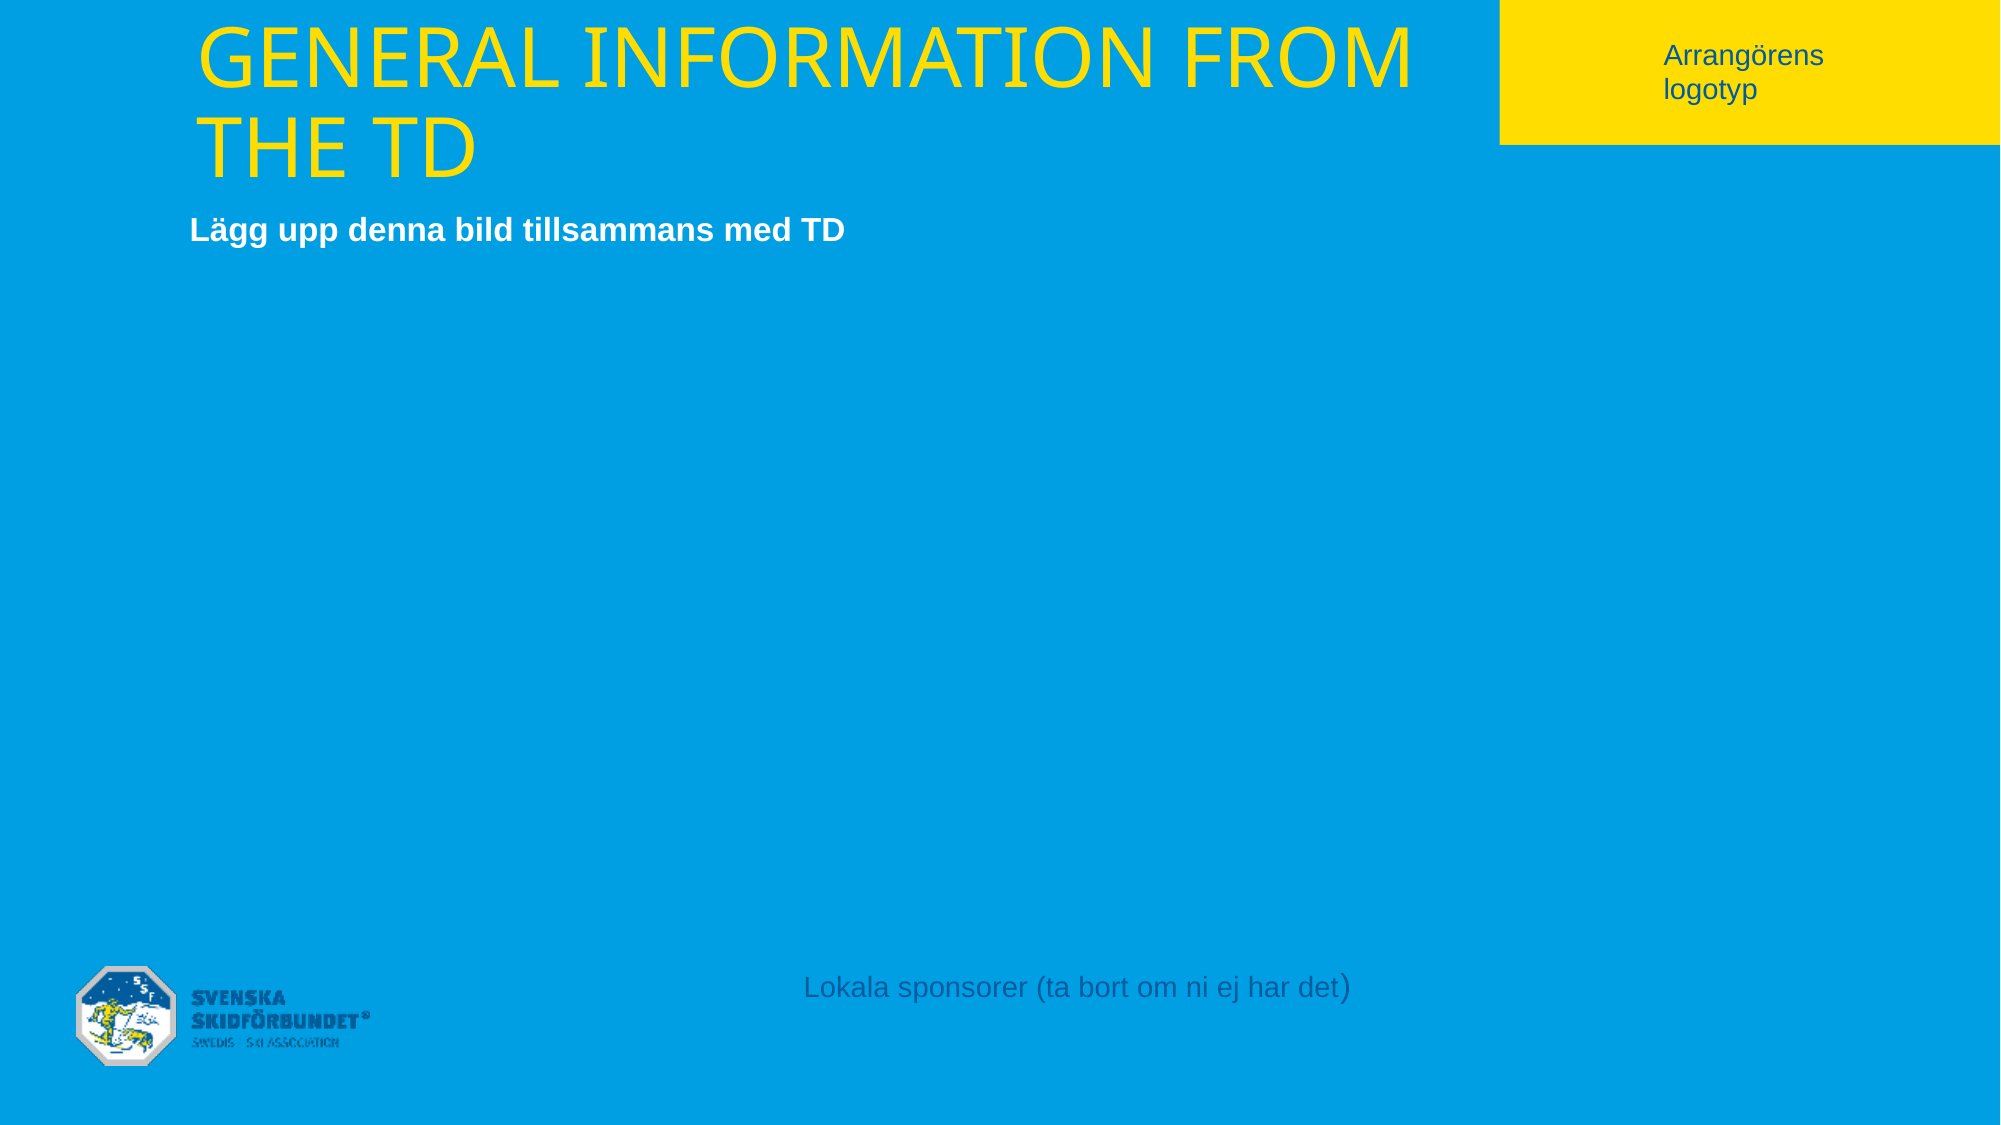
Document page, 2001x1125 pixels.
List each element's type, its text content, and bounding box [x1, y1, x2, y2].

picture [77, 967, 176, 1065]
list Lägg upp denna bild tillsammans med TD [189, 207, 1523, 885]
picture [269, 1015, 277, 1024]
picture [274, 992, 284, 1004]
text_box Arrangörens logotyp [1648, 28, 1846, 114]
picture [282, 1015, 291, 1027]
text_box Lokala sponsorer (ta bort om ni ej har det) [345, 956, 1809, 1046]
picture [310, 1015, 320, 1027]
picture [295, 1015, 304, 1027]
picture [339, 1015, 345, 1027]
picture [221, 992, 227, 1004]
picture [325, 1015, 334, 1027]
picture [229, 1015, 238, 1027]
picture [247, 992, 255, 1004]
picture [233, 992, 241, 1004]
picture [253, 1015, 264, 1027]
picture [194, 1014, 203, 1027]
picture [207, 992, 214, 1004]
title General information from the TD [195, 11, 1450, 200]
picture [194, 992, 203, 1004]
picture [1500, 0, 2001, 144]
picture [207, 1015, 216, 1027]
